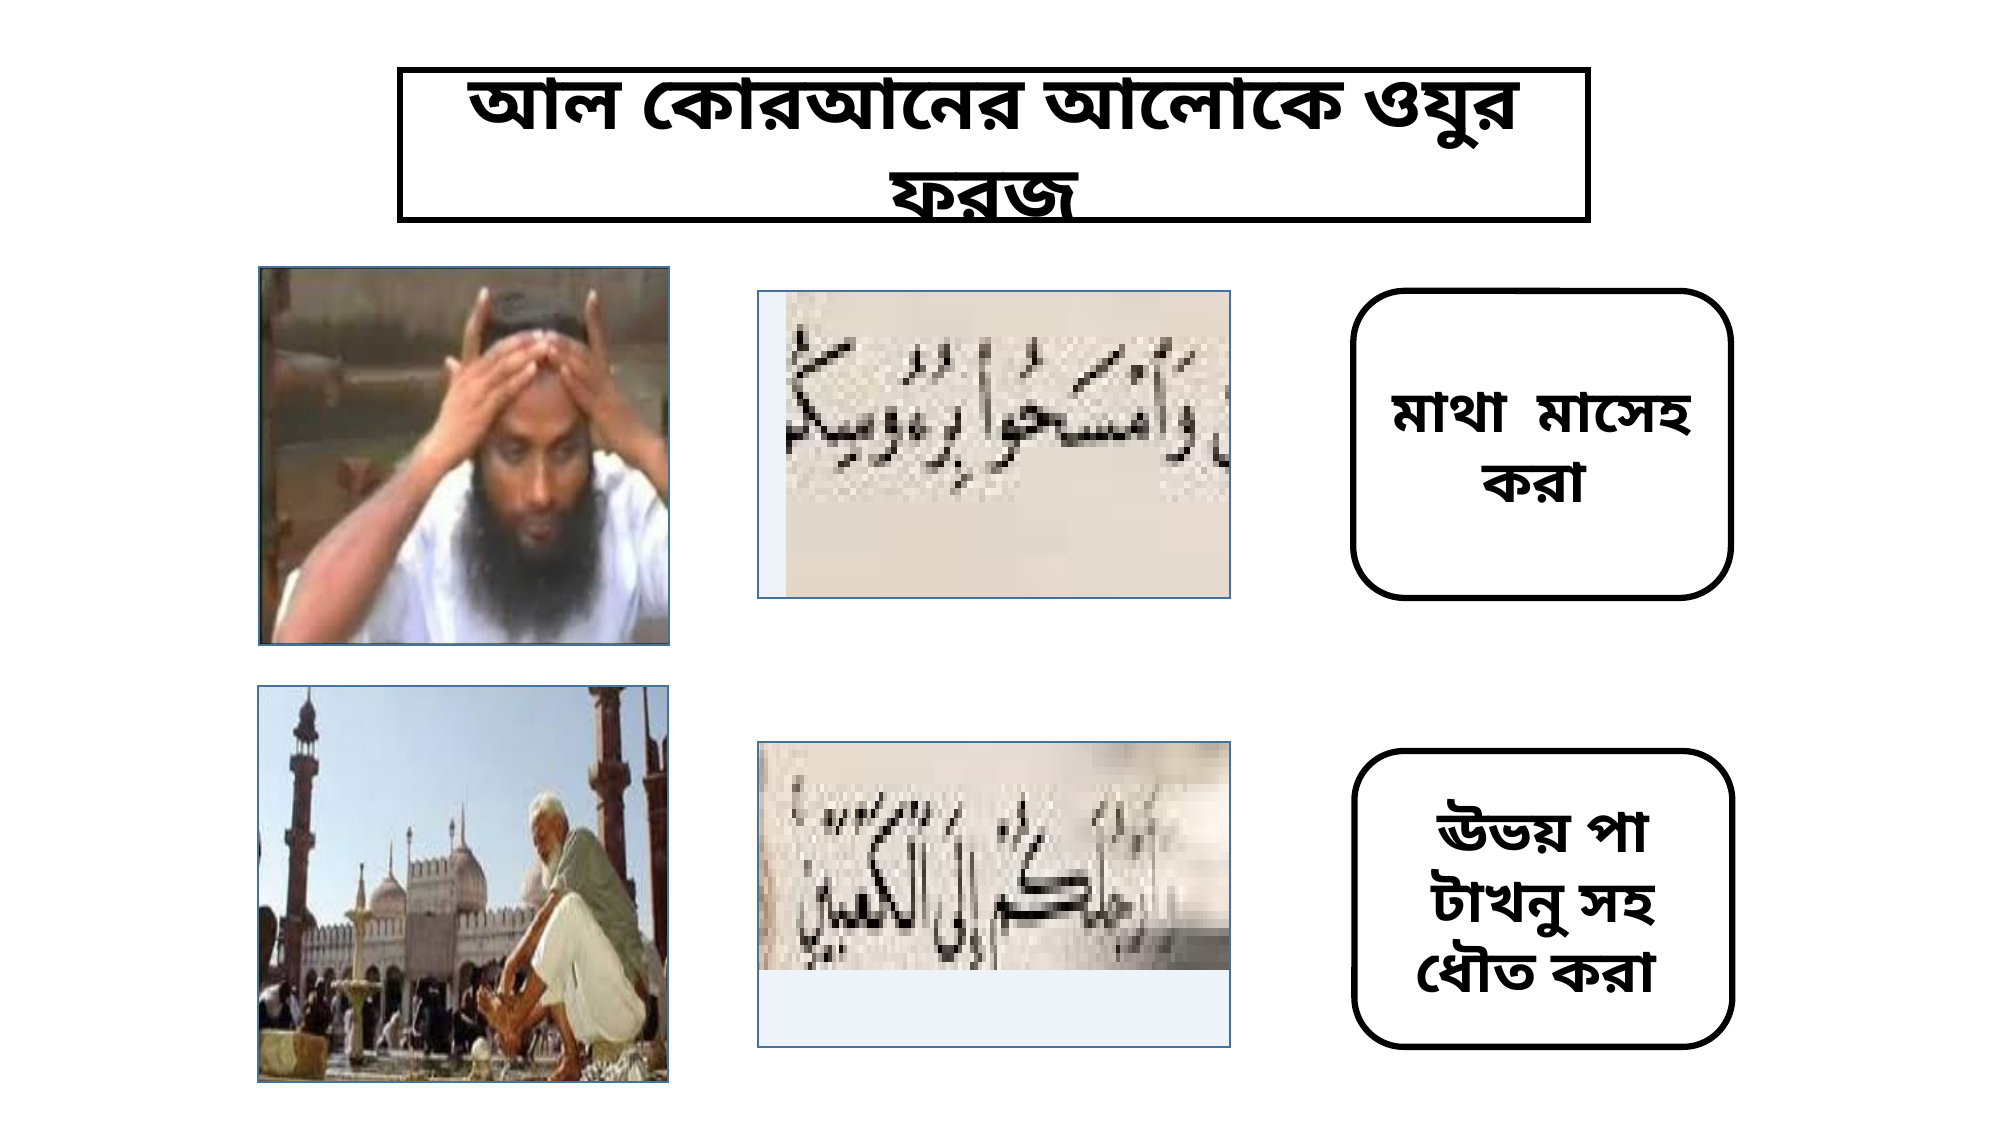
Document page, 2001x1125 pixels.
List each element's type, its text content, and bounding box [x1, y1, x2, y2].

text_box [258, 266, 670, 646]
text_box মাথা মাসেহ করা [1352, 289, 1732, 599]
text_box [257, 685, 669, 1083]
text_box [757, 290, 1231, 599]
text_box [757, 741, 1231, 1048]
text_box ঊভয় পা টাখনু সহ ধৌত করা [1353, 749, 1734, 1048]
text_box আল কোরআনের আলোকে ওযুর ফরজ [399, 69, 1589, 221]
